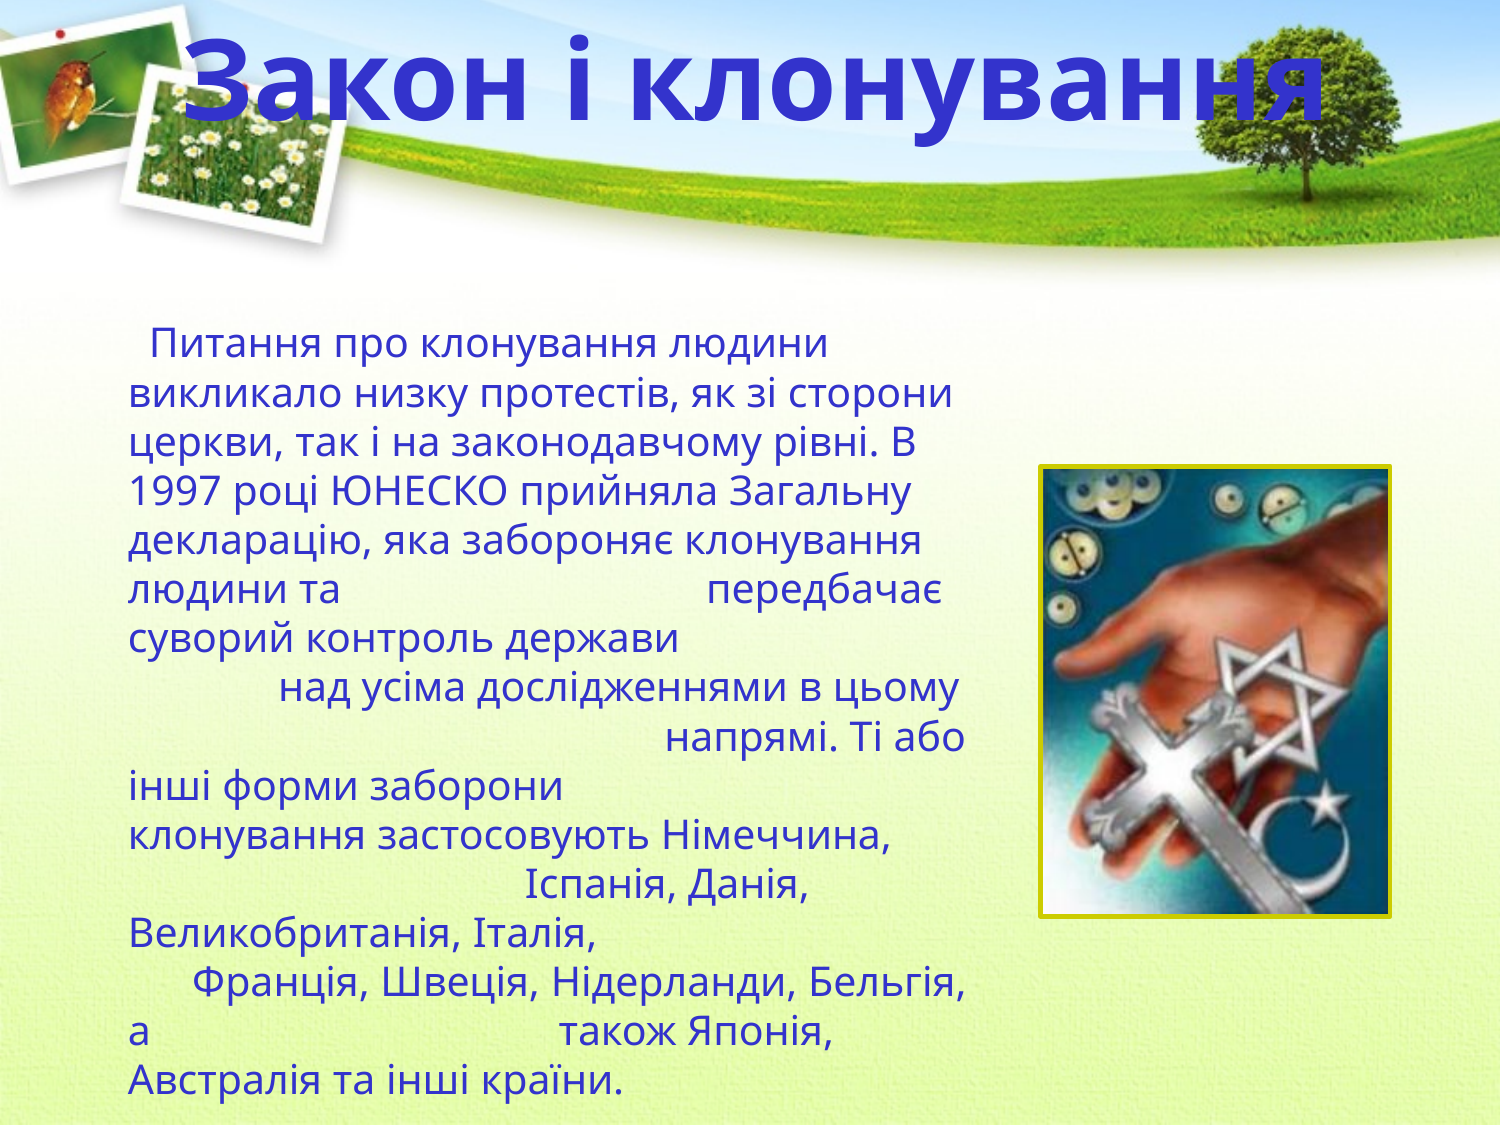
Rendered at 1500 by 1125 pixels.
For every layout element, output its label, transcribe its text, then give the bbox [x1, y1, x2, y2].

text_box Закон і клонування [140, 0, 1371, 150]
picture [0, 0, 1500, 1125]
list Питання про клонування людини викликало низку протестів, як зі сторони церкви, так і на законодавчому рівні. В 1997 році ЮНЕСКО прийняла Загальну декларацію, яка забороняє клонування людини та передбачає суворий контроль держави над усіма дослідженнями в цьому напрямі. Ті або інші форми заборони клонування застосовують Німеччина, Іспанія, Данія, Великобританія, Італія, Франція, Швеція, Нідерланди, Бельгія, а також Японія, Австралія та інші країни. [58, 309, 1015, 1125]
